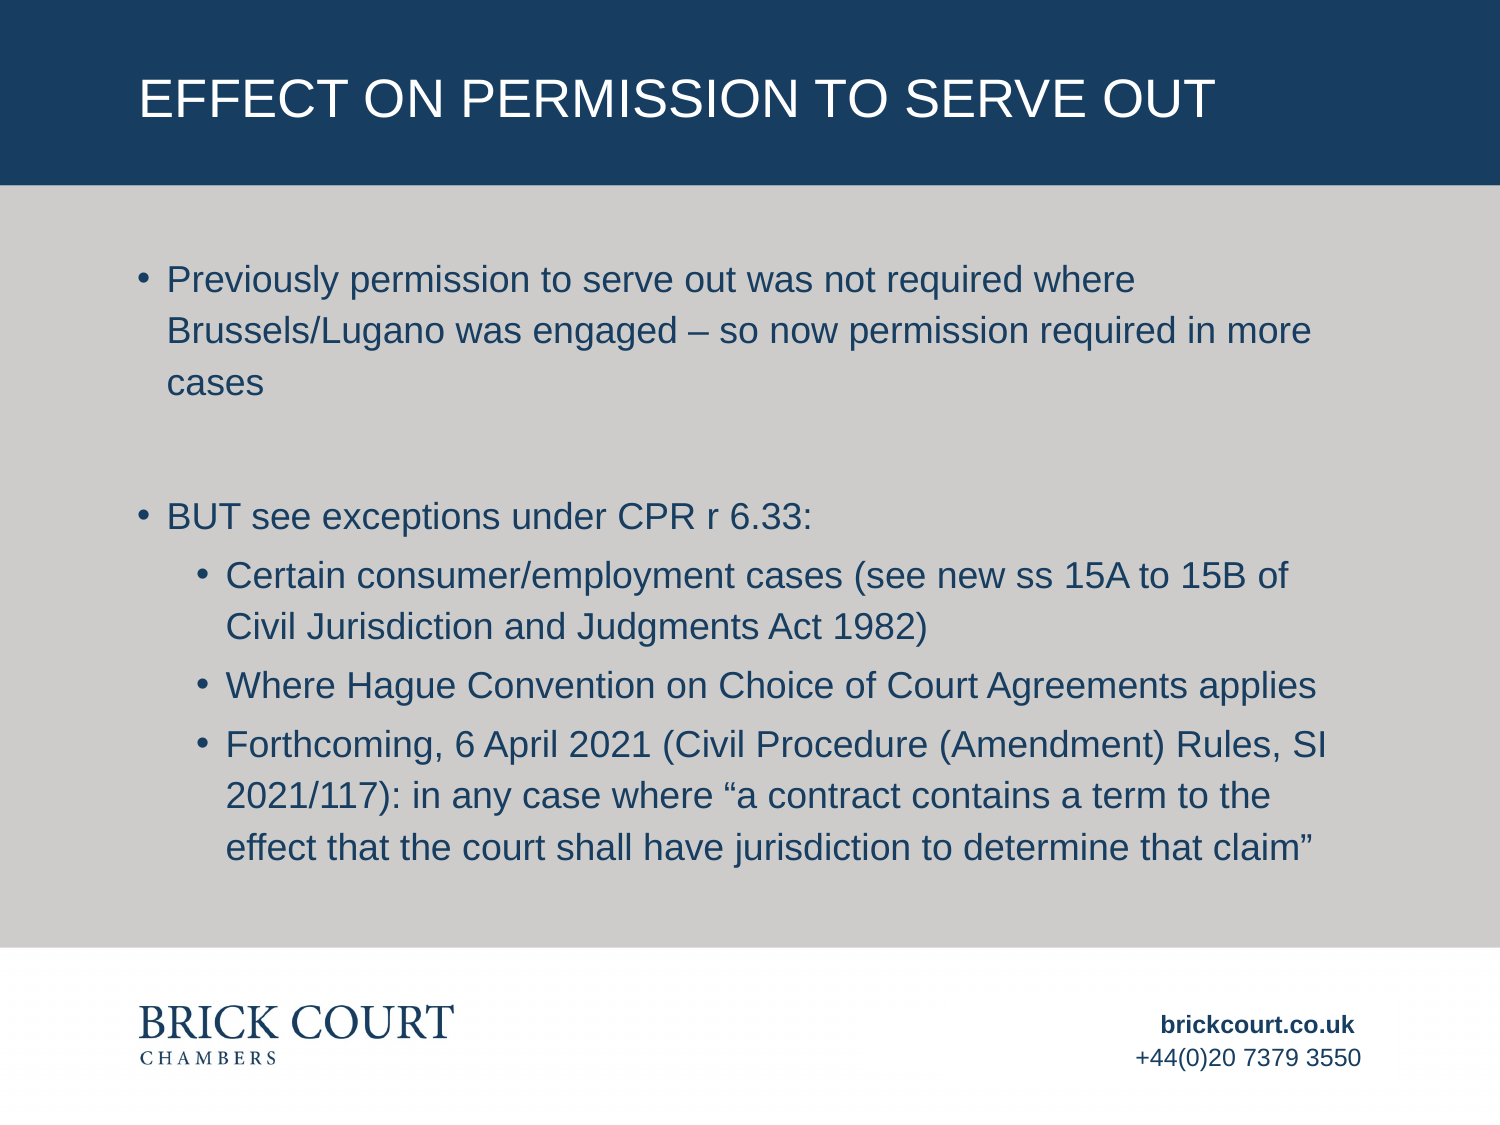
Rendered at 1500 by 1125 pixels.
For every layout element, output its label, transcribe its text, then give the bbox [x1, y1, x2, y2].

picture [0, 948, 1500, 1125]
footer brickcourt.co.uk +44(0)20 7379 3550 [871, 1008, 1378, 1069]
list Previously permission to serve out was not required where Brussels/Lugano was engaged – so now permission required in more cases BUT see exceptions under CPR r 6.33: Certain consumer/employment cases (see new ss 15A to 15B of Civil Jurisdiction and Judgments Act 1982) Where Hague Convention on Choice of Court Agreements applies Forthcoming, 6 April 2021 (Civil Procedure (Amendment) Rules, SI 2021/117): in any case where “a contract contains a term to the effect that the court shall have jurisdiction to determine that claim” [137, 248, 1360, 916]
title Effect on permission to serve out [138, 59, 1359, 140]
